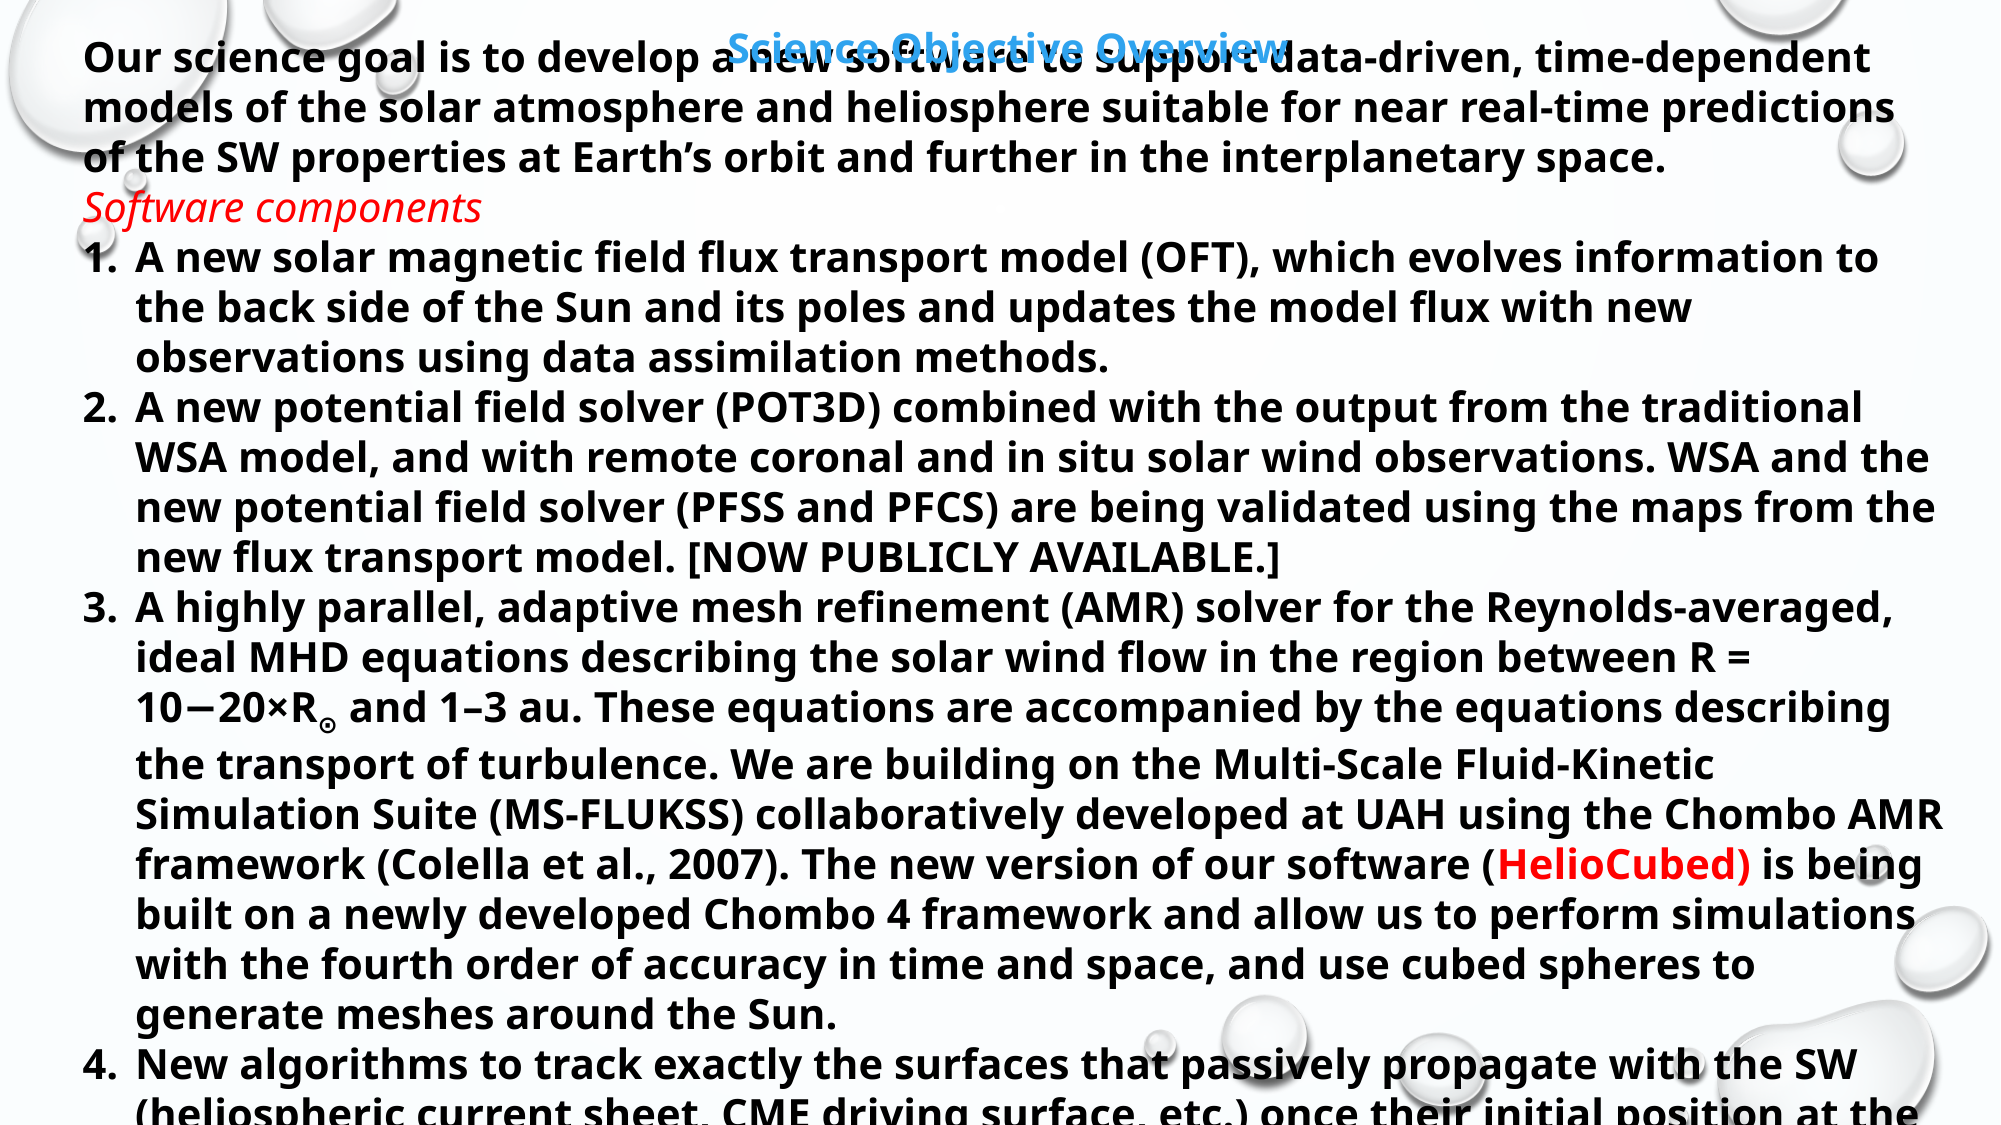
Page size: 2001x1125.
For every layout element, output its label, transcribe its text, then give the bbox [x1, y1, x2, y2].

picture [0, 0, 2000, 1125]
text_box Science Objective Overview [390, 17, 1626, 78]
text_box Our science goal is to develop a new software to support data-driven, time-dependent models of the solar atmosphere and heliosphere suitable for near real-time predictions of the SW properties at Earth’s orbit and further in the interplanetary space. Software components A new solar magnetic field flux transport model (OFT), which evolves information to the back side of the Sun and its poles and updates the model flux with new observations using data assimilation methods. A new potential field solver (POT3D) combined with the output from the traditional WSA model, and with remote coronal and in situ solar wind observations. WSA and the new potential field solver (PFSS and PFCS) are being validated using the maps from the new flux transport model. [NOW PUBLICLY AVAILABLE.] A highly parallel, adaptive mesh refinement (AMR) solver for the Reynolds-averaged, ideal MHD equations describing the solar wind flow in the region between R = 10−20×R⊙ and 1–3 au. These equations are accompanied by the equations describing the transport of turbulence. We are building on the Multi-Scale Fluid-Kinetic Simulation Suite (MS-FLUKSS) collaboratively developed at UAH using the Chombo AMR framework (Colella et al., 2007). The new version of our software (HelioCubed) is being built on a newly developed Chombo 4 framework and allow us to perform simulations with the fourth order of accuracy in time and space, and use cubed spheres to generate meshes around the Sun. New algorithms to track exactly the surfaces that passively propagate with the SW (heliospheric current sheet, CME driving surface, etc.) once their initial position at the inner boundary is known. [76, 25, 1950, 1125]
